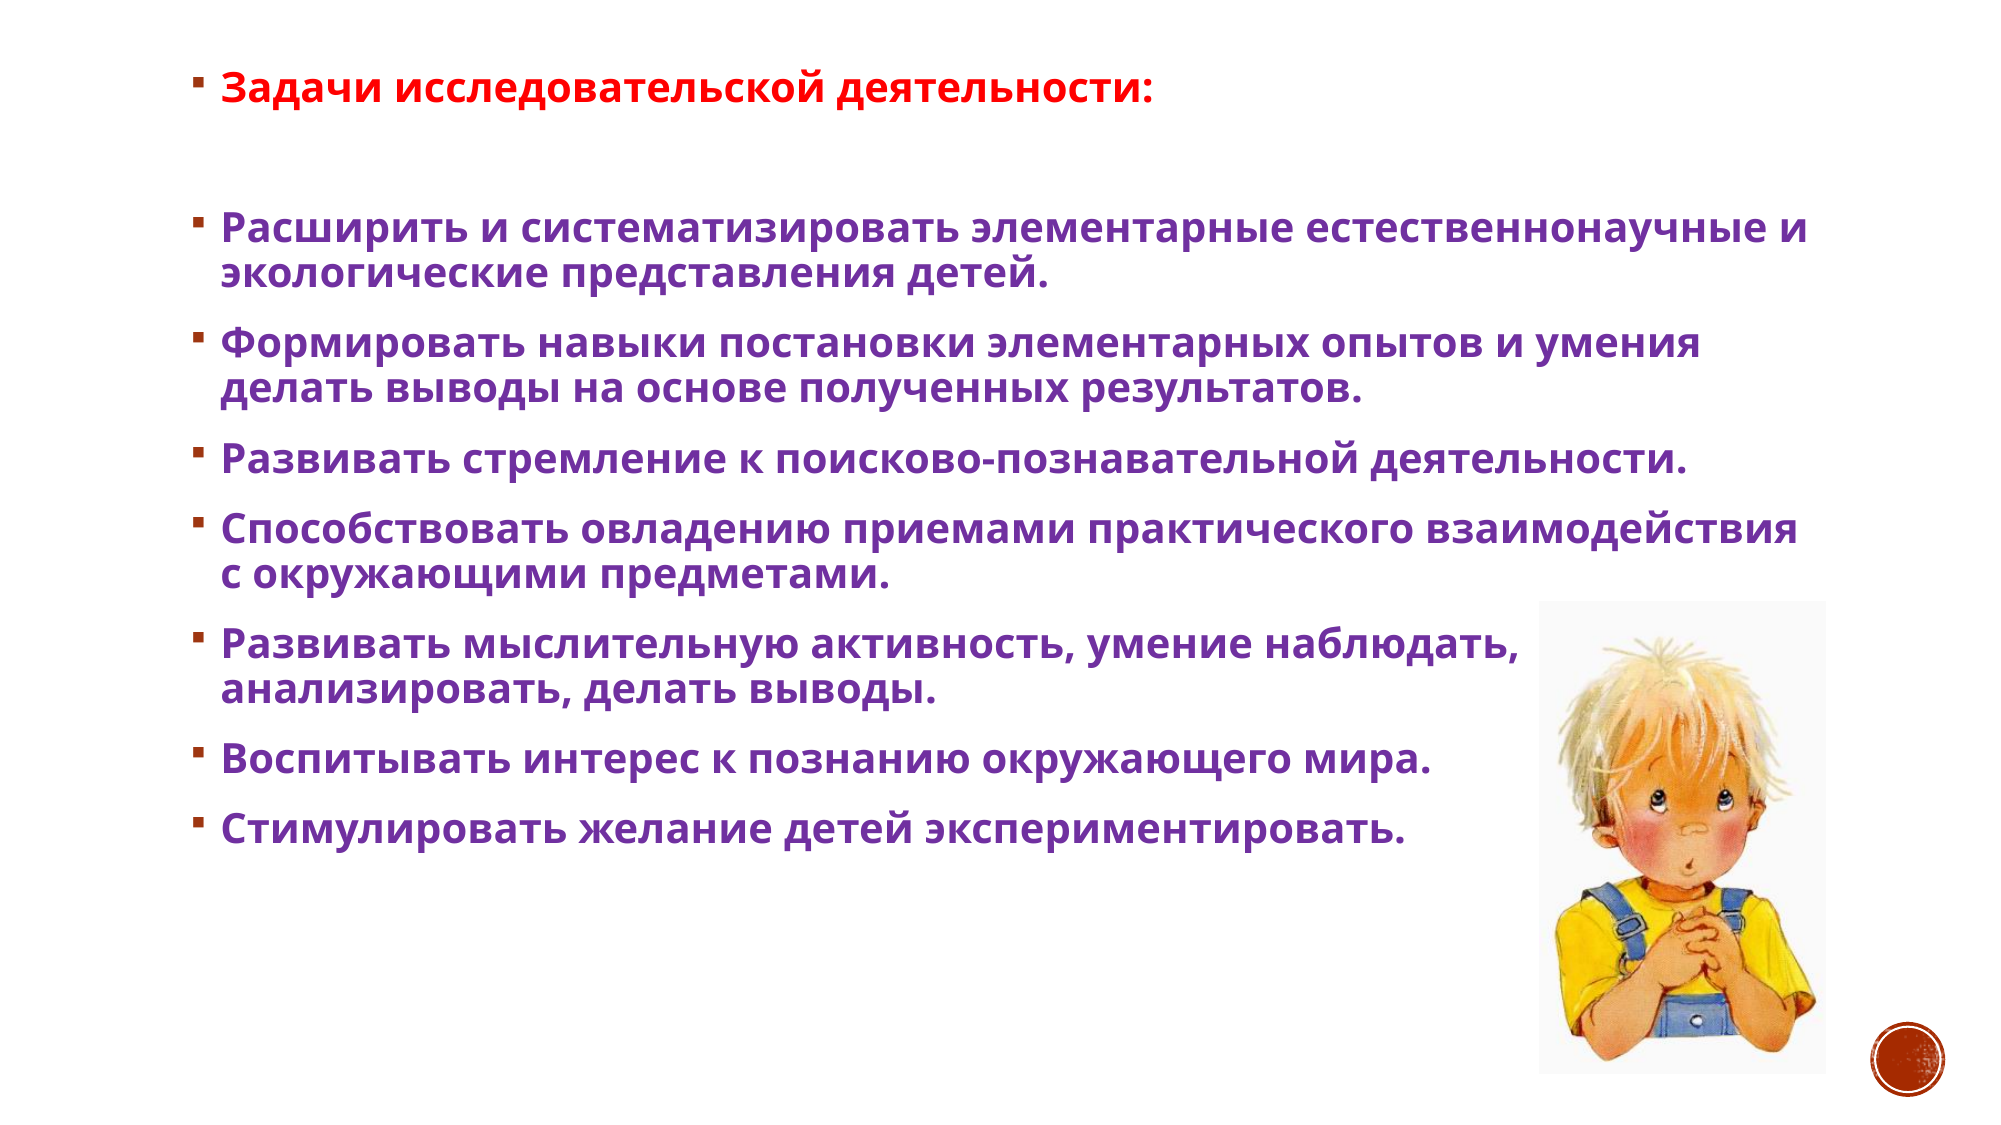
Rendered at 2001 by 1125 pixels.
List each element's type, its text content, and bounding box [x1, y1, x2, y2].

picture [1539, 601, 1826, 1074]
list Задачи исследовательской деятельности: Расширить и систематизировать элементарные естественнонаучные и экологические представления детей. Формировать навыки постановки элементарных опытов и умения делать выводы на основе полученных результатов. Развивать стремление к поисково-познавательной деятельности. Способствовать овладению приемами практического взаимодействия с окружающими предметами. Развивать мыслительную активность, умение наблюдать, анализировать, делать выводы. Воспитывать интерес к познанию окружающего мира. Стимулировать желание детей экспериментировать. [175, 59, 1826, 1013]
